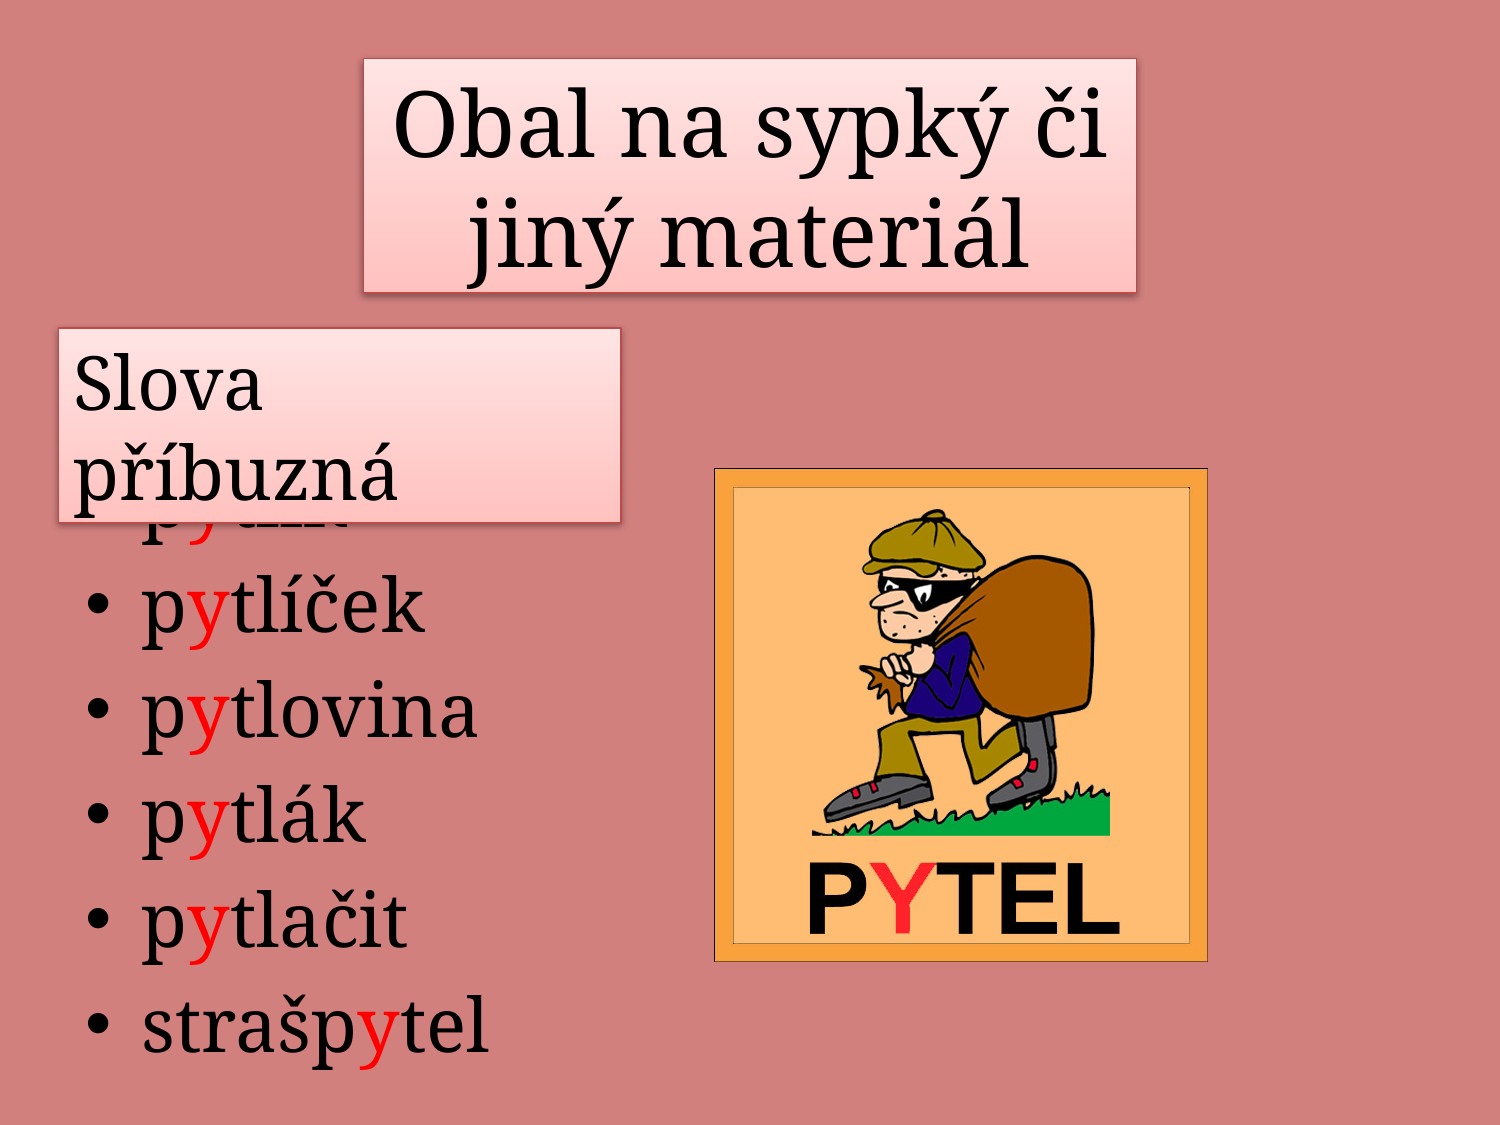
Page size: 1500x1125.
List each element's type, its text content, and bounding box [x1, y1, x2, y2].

text_box Obal na sypký či jiný materiál [363, 58, 1137, 294]
picture [714, 468, 1209, 962]
text_box Slova příbuzná [58, 327, 622, 524]
list pytlík pytlíček pytlovina pytlák pytlačit strašpytel [70, 445, 1421, 1125]
